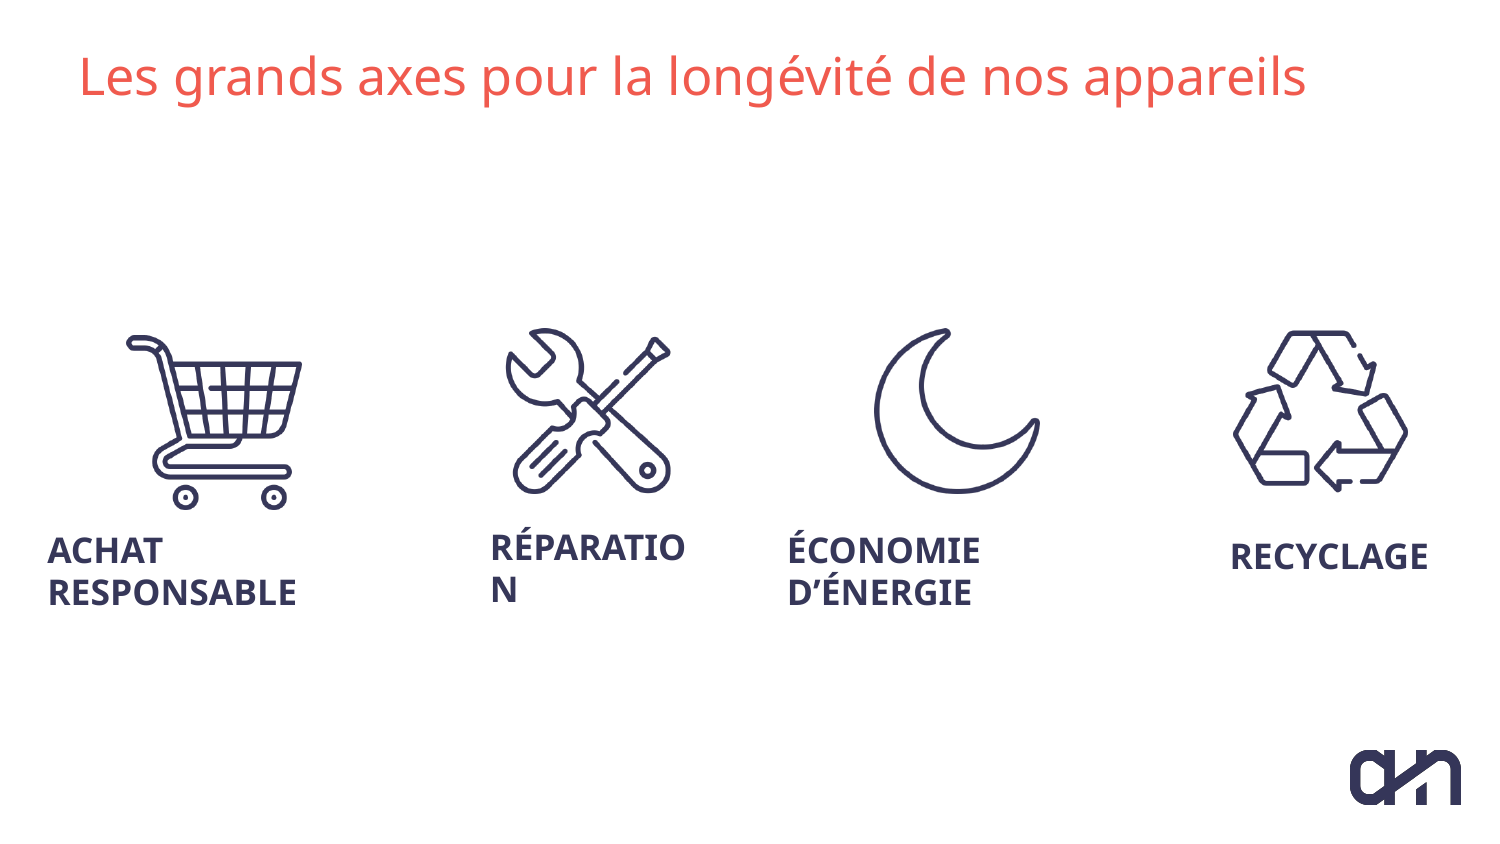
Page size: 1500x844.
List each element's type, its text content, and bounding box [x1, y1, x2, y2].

text_box [874, 196, 1391, 680]
picture [874, 328, 1041, 495]
text_box RÉPARATION [475, 510, 729, 581]
text_box RECYCLAGE [1214, 518, 1468, 598]
text_box ÉCONOMIE D’ÉNERGIE [771, 512, 1171, 592]
title Les grands axes pour la longévité de nos appareils [78, 0, 1422, 150]
text_box ACHAT RESPONSABLE [32, 512, 432, 600]
picture [126, 335, 302, 511]
picture [1233, 323, 1409, 499]
picture [1350, 750, 1463, 805]
picture [504, 328, 671, 495]
